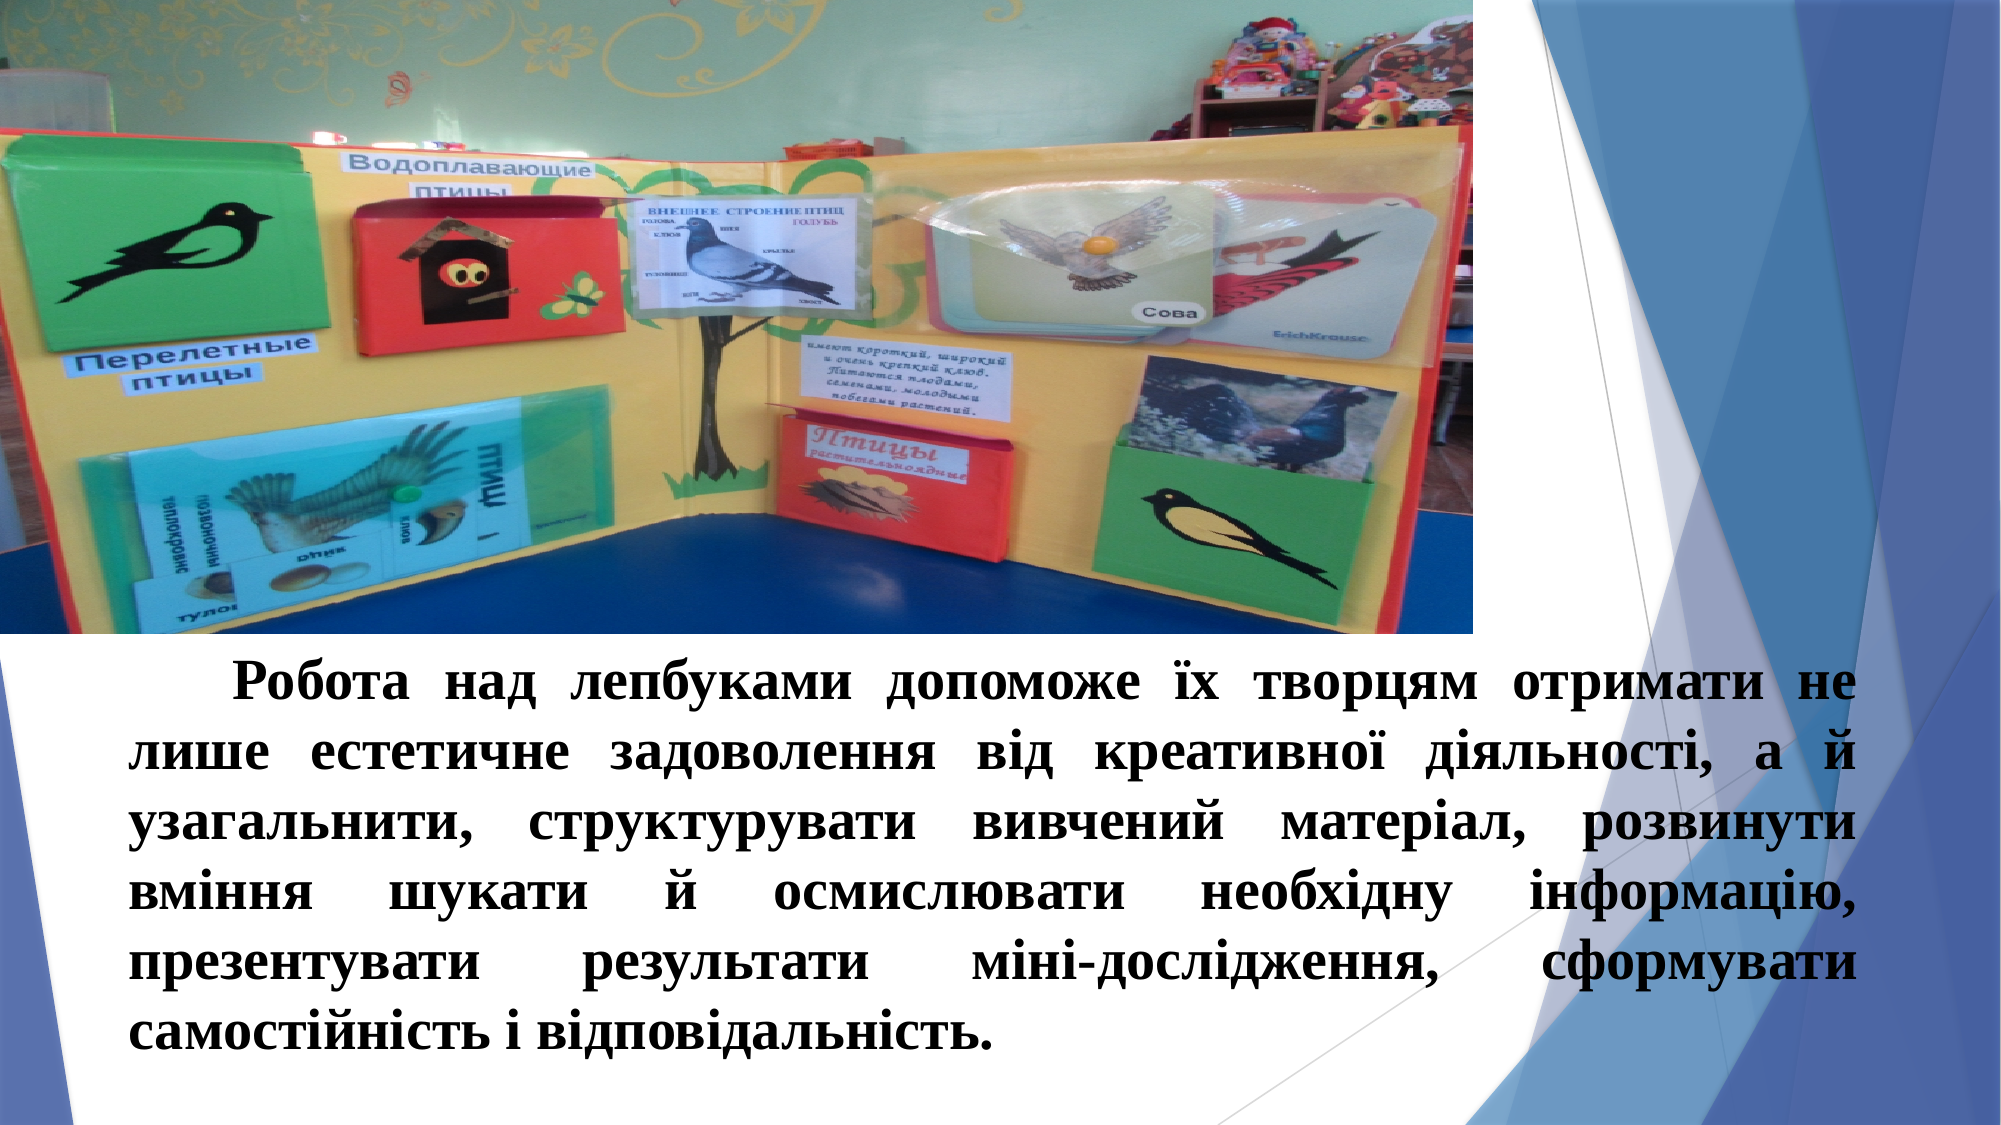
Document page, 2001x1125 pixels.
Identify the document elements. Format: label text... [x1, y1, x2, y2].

picture [0, 0, 1473, 634]
title Робота над лепбуками допоможе їх творцям отримати не лише естетичне задоволення від креативної діяльності, а й узагальнити, структурувати вивчений матеріал, розвинути вміння шукати й осмислювати необхідну інформацію, презентувати результати міні-дослідження, сформувати самостійність і відповідальність. [113, 633, 1873, 1074]
